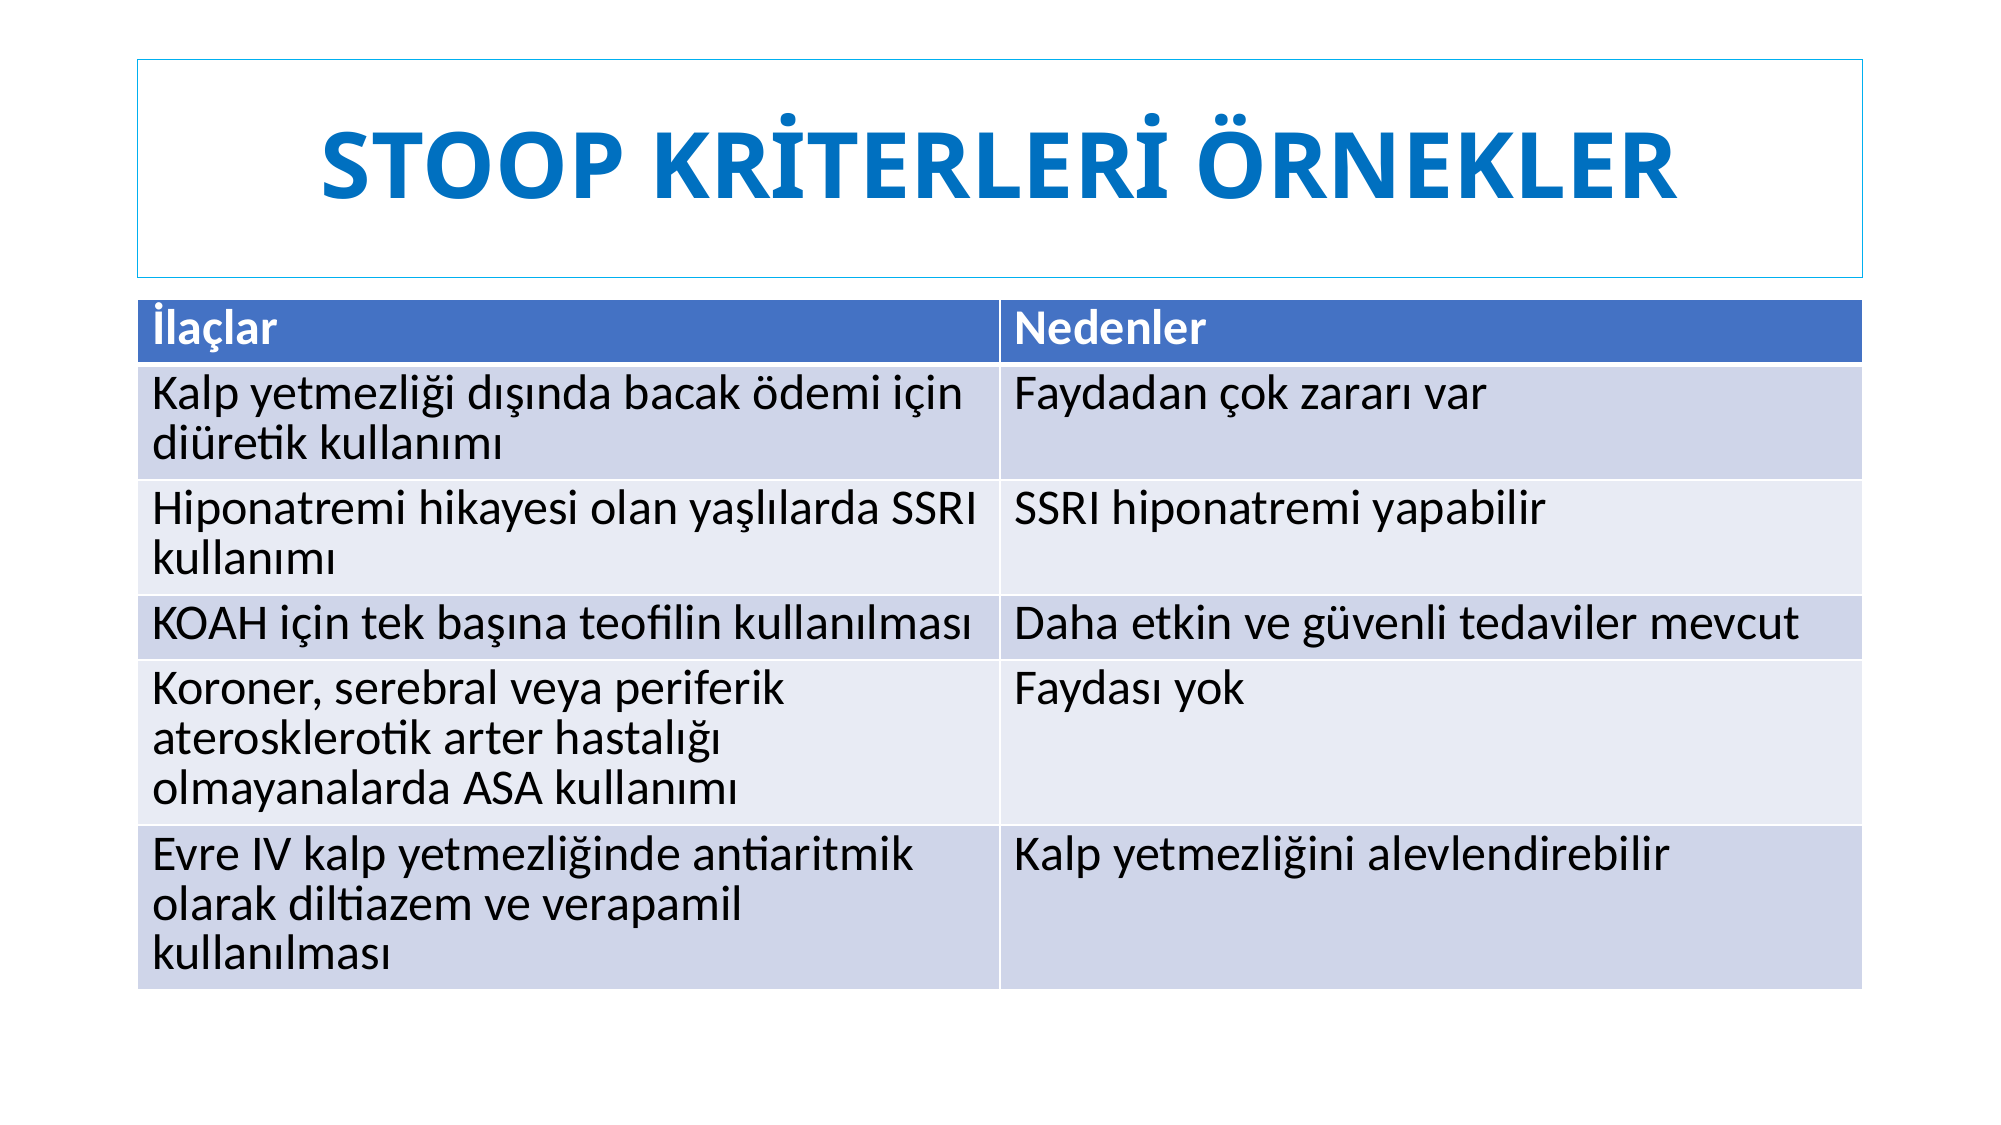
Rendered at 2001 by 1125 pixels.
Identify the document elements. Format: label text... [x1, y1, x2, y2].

table_cell Kalp yetmezliği dışında bacak ödemi için diüretik kullanımı [138, 367, 999, 479]
table_cell Koroner, serebral veya periferik aterosklerotik arter hastalığı olmayanalarda ASA kullanımı [138, 661, 999, 824]
table_header İlaçlar [138, 300, 999, 362]
table_cell KOAH için tek başına teofilin kullanılması [138, 596, 999, 659]
table_cell Daha etkin ve güvenli tedaviler mevcut [1001, 596, 1862, 659]
table_cell Faydası yok [1001, 661, 1862, 824]
title STOOP KRİTERLERİ ÖRNEKLER [137, 59, 1863, 278]
table_header Nedenler [1001, 300, 1862, 362]
table_cell Hiponatremi hikayesi olan yaşlılarda SSRI kullanımı [138, 481, 999, 594]
table_cell Kalp yetmezliğini alevlendirebilir [1001, 826, 1862, 989]
table_cell Evre IV kalp yetmezliğinde antiaritmik olarak diltiazem ve verapamil kullanılması [138, 826, 999, 989]
table_cell Faydadan çok zararı var [1001, 367, 1862, 479]
table_cell SSRI hiponatremi yapabilir [1001, 481, 1862, 594]
